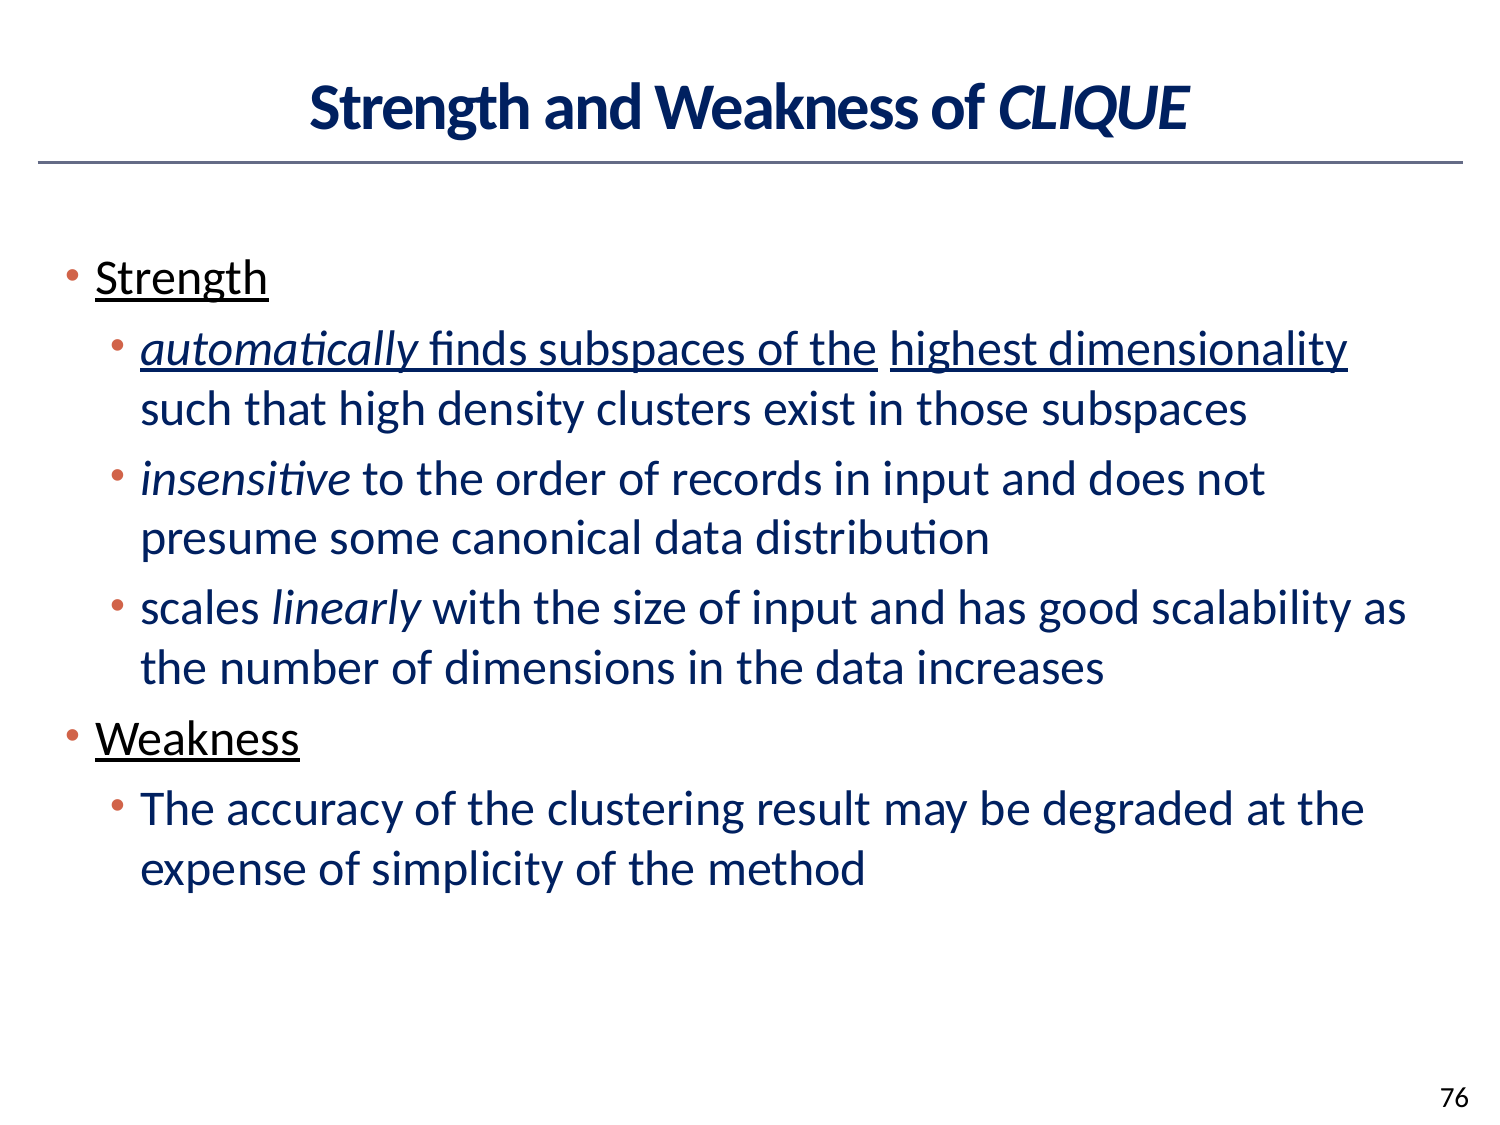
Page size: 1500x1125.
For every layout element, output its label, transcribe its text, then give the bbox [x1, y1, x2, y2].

list Strength automatically finds subspaces of the highest dimensionality such that high density clusters exist in those subspaces insensitive to the order of records in input and does not presume some canonical data distribution scales linearly with the size of input and has good scalability as the number of dimensions in the data increases Weakness The accuracy of the clustering result may be degraded at the expense of simplicity of the method [50, 237, 1438, 1050]
title Strength and Weakness of CLIQUE [0, 50, 1500, 157]
slide_number 76 [1425, 1071, 1500, 1125]
